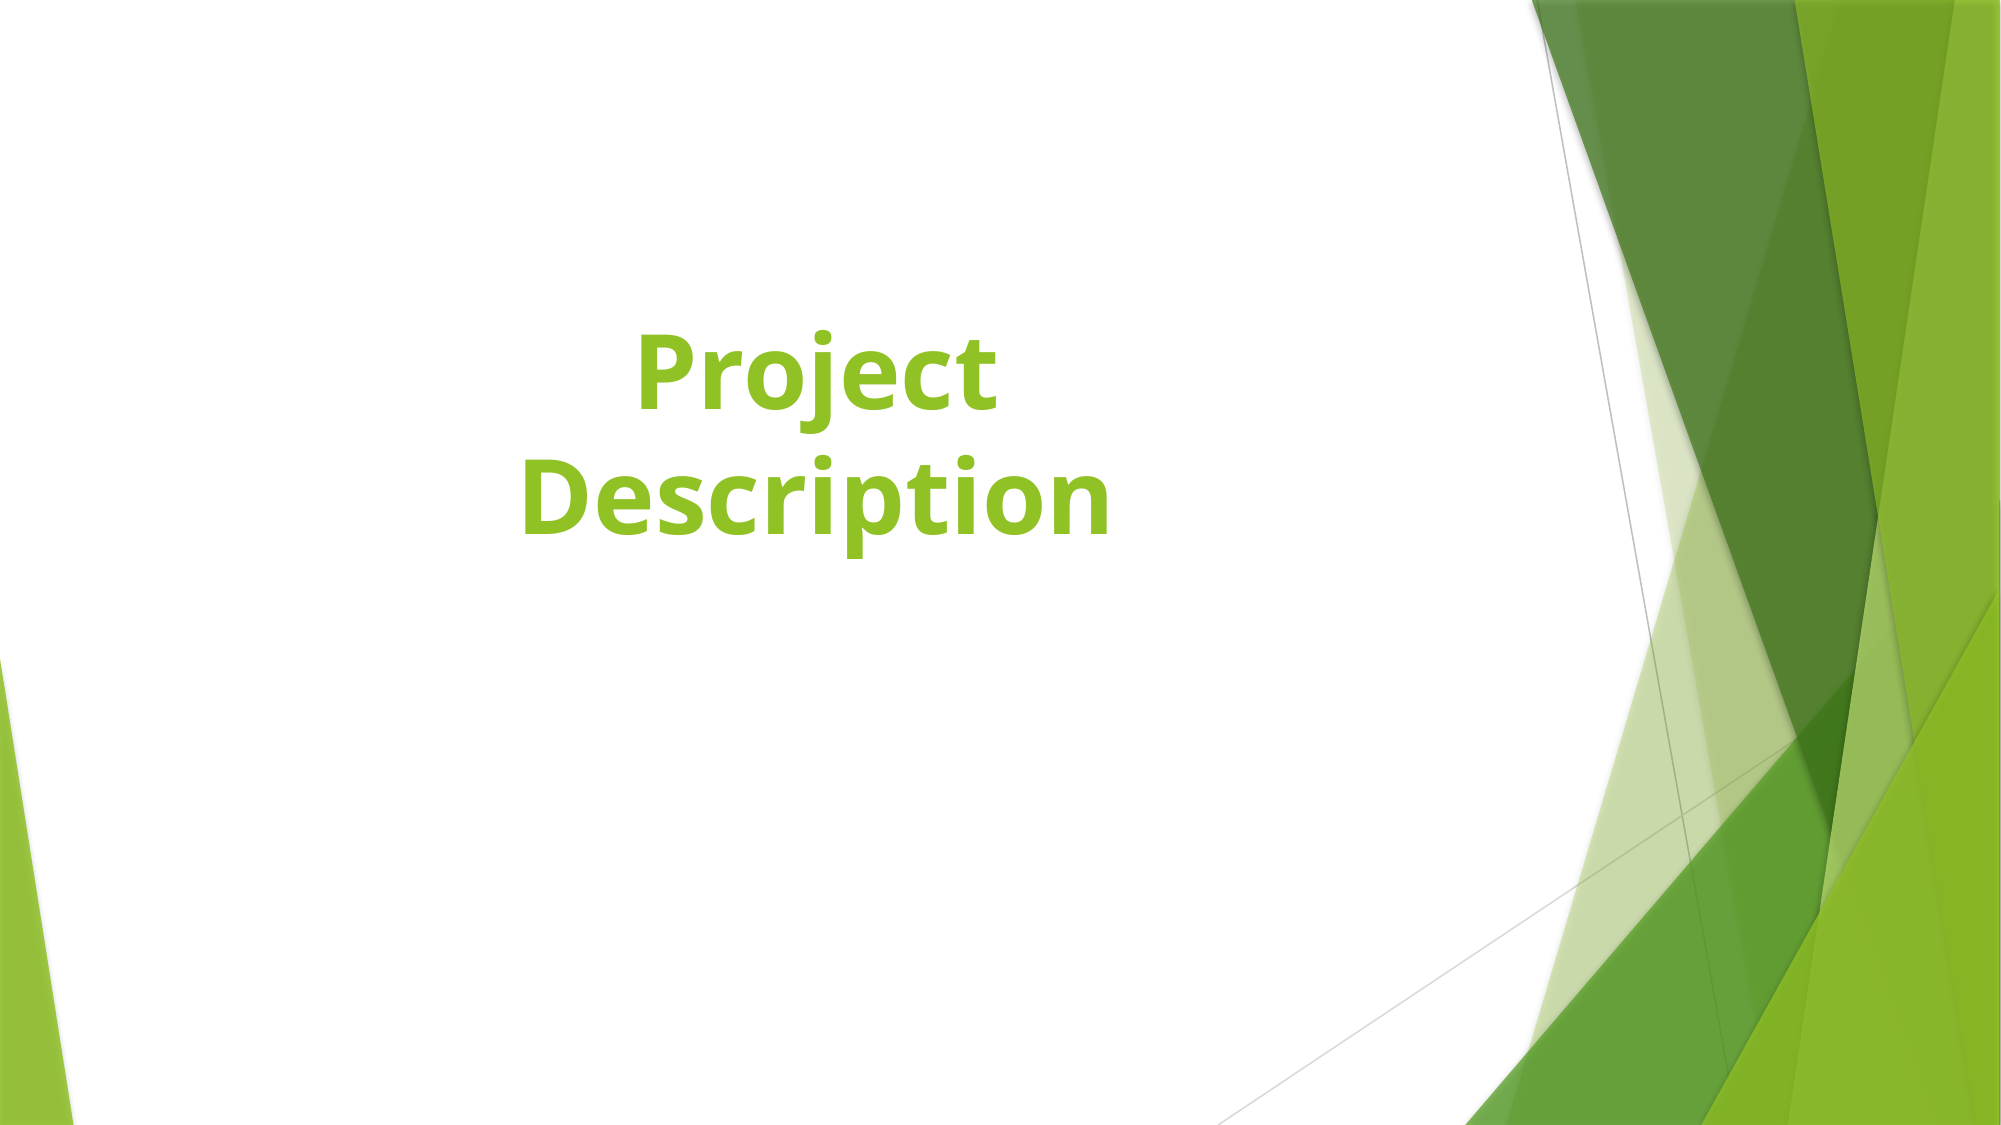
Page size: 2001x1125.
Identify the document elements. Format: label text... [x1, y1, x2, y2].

title Project Description [318, 440, 1315, 563]
